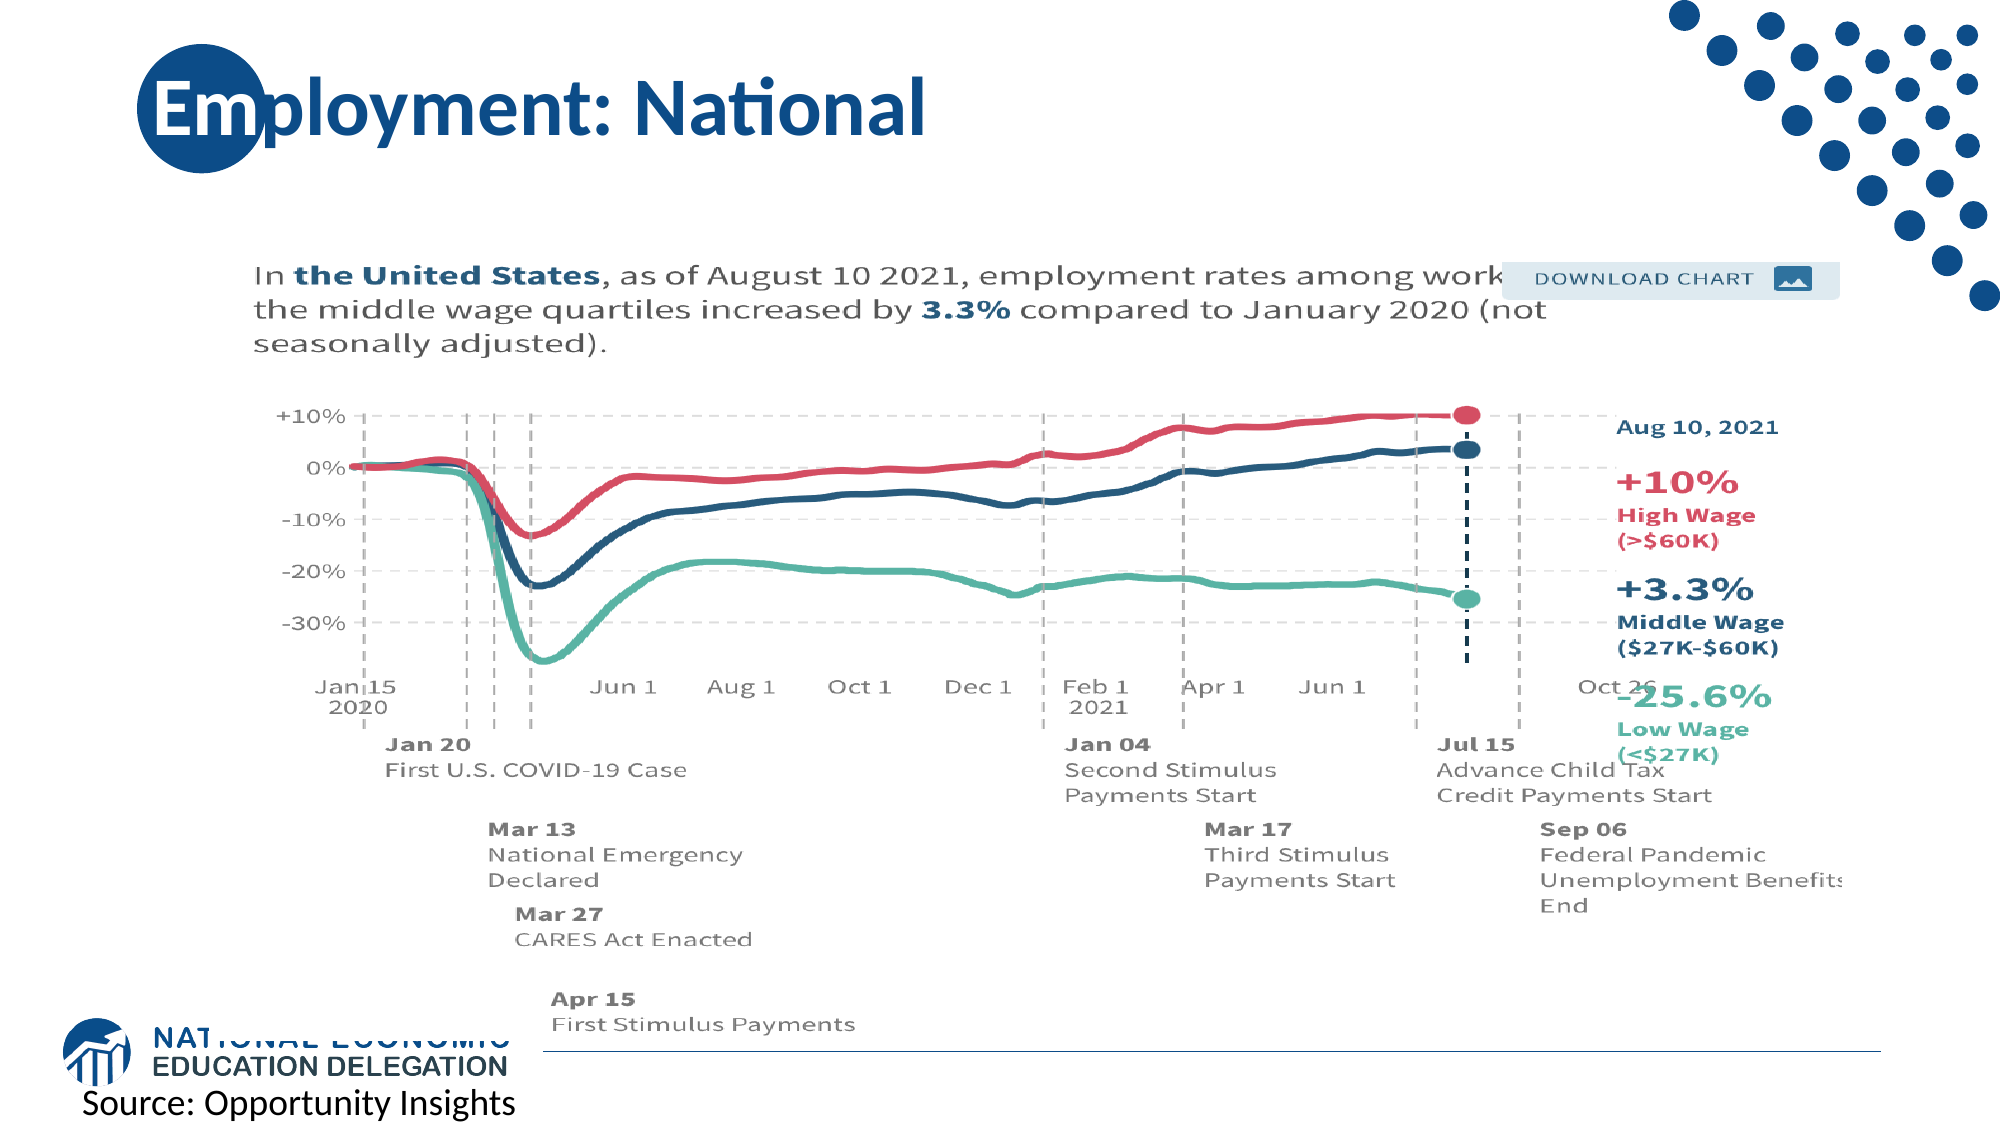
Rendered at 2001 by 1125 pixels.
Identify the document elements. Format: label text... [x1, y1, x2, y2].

text_box Source: Opportunity Insights [67, 1070, 532, 1125]
picture [55, 262, 1842, 1091]
title Employment: National [137, 0, 1863, 218]
